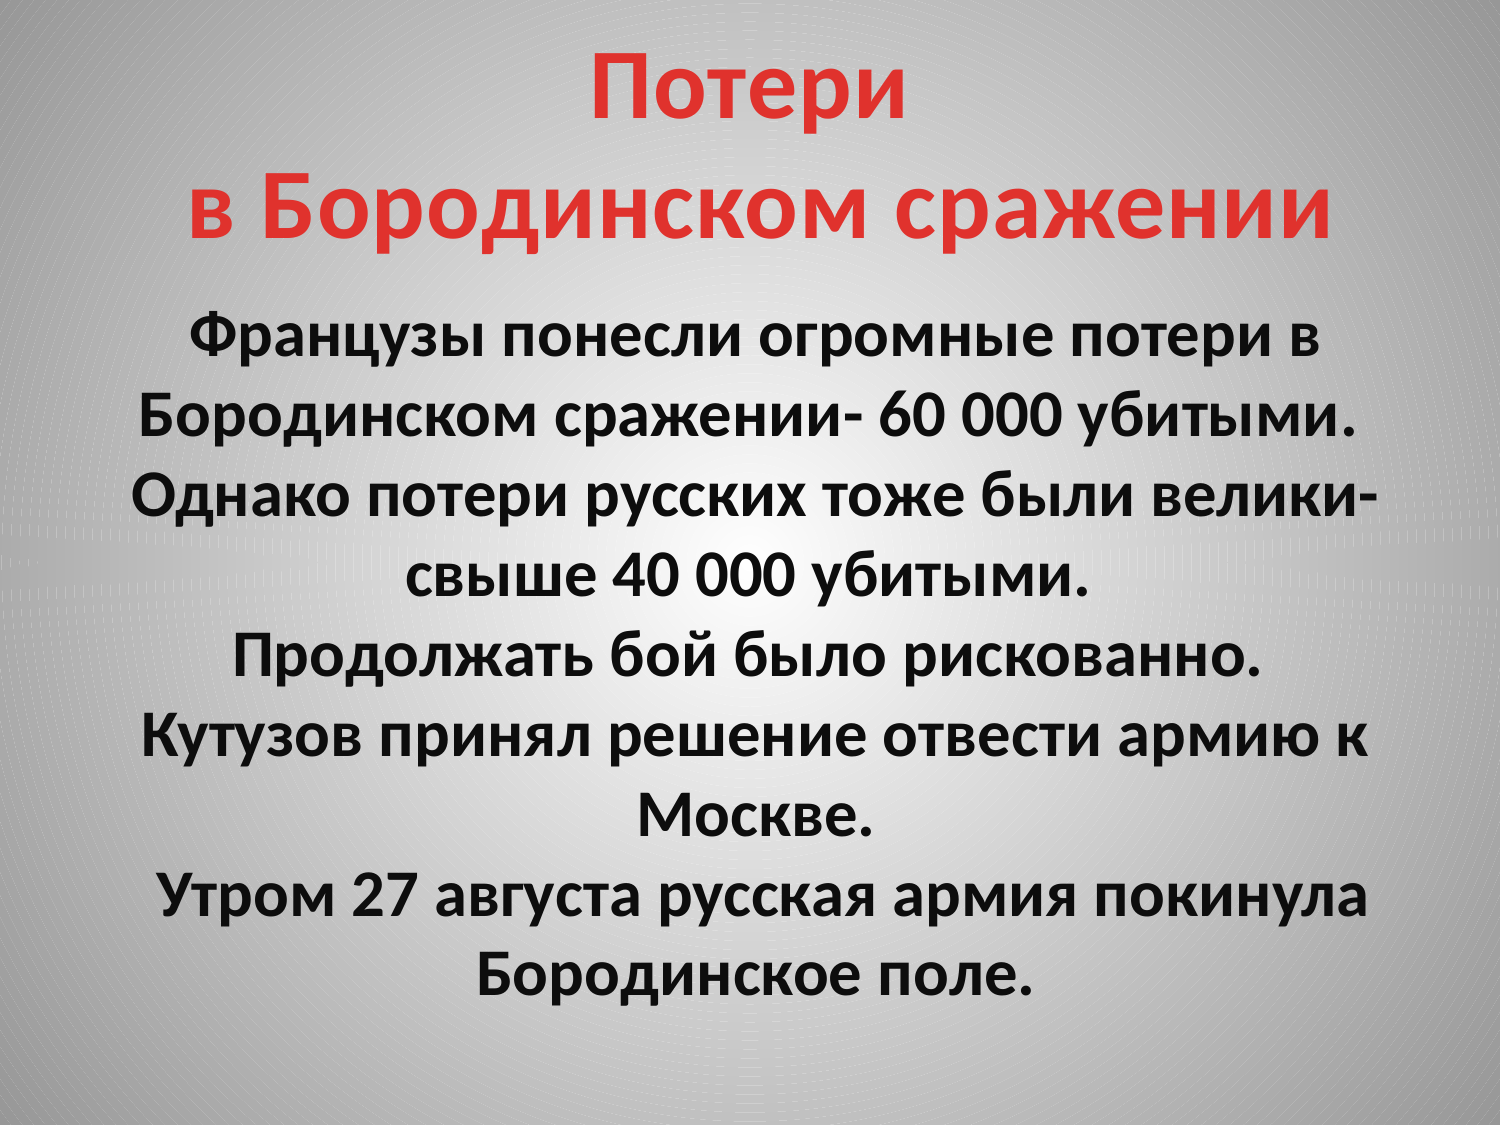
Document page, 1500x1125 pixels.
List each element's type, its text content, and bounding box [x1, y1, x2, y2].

text_box Французы понесли огромные потери в Бородинском сражении- 60 000 убитыми. Однако потери русских тоже были велики- свыше 40 000 убитыми. Продолжать бой было рискованно. Кутузов принял решение отвести армию к Москве. Утром 27 августа русская армия покинула Бородинское поле. [82, 202, 1430, 1017]
title Потери в Бородинском сражении [75, 45, 1425, 233]
